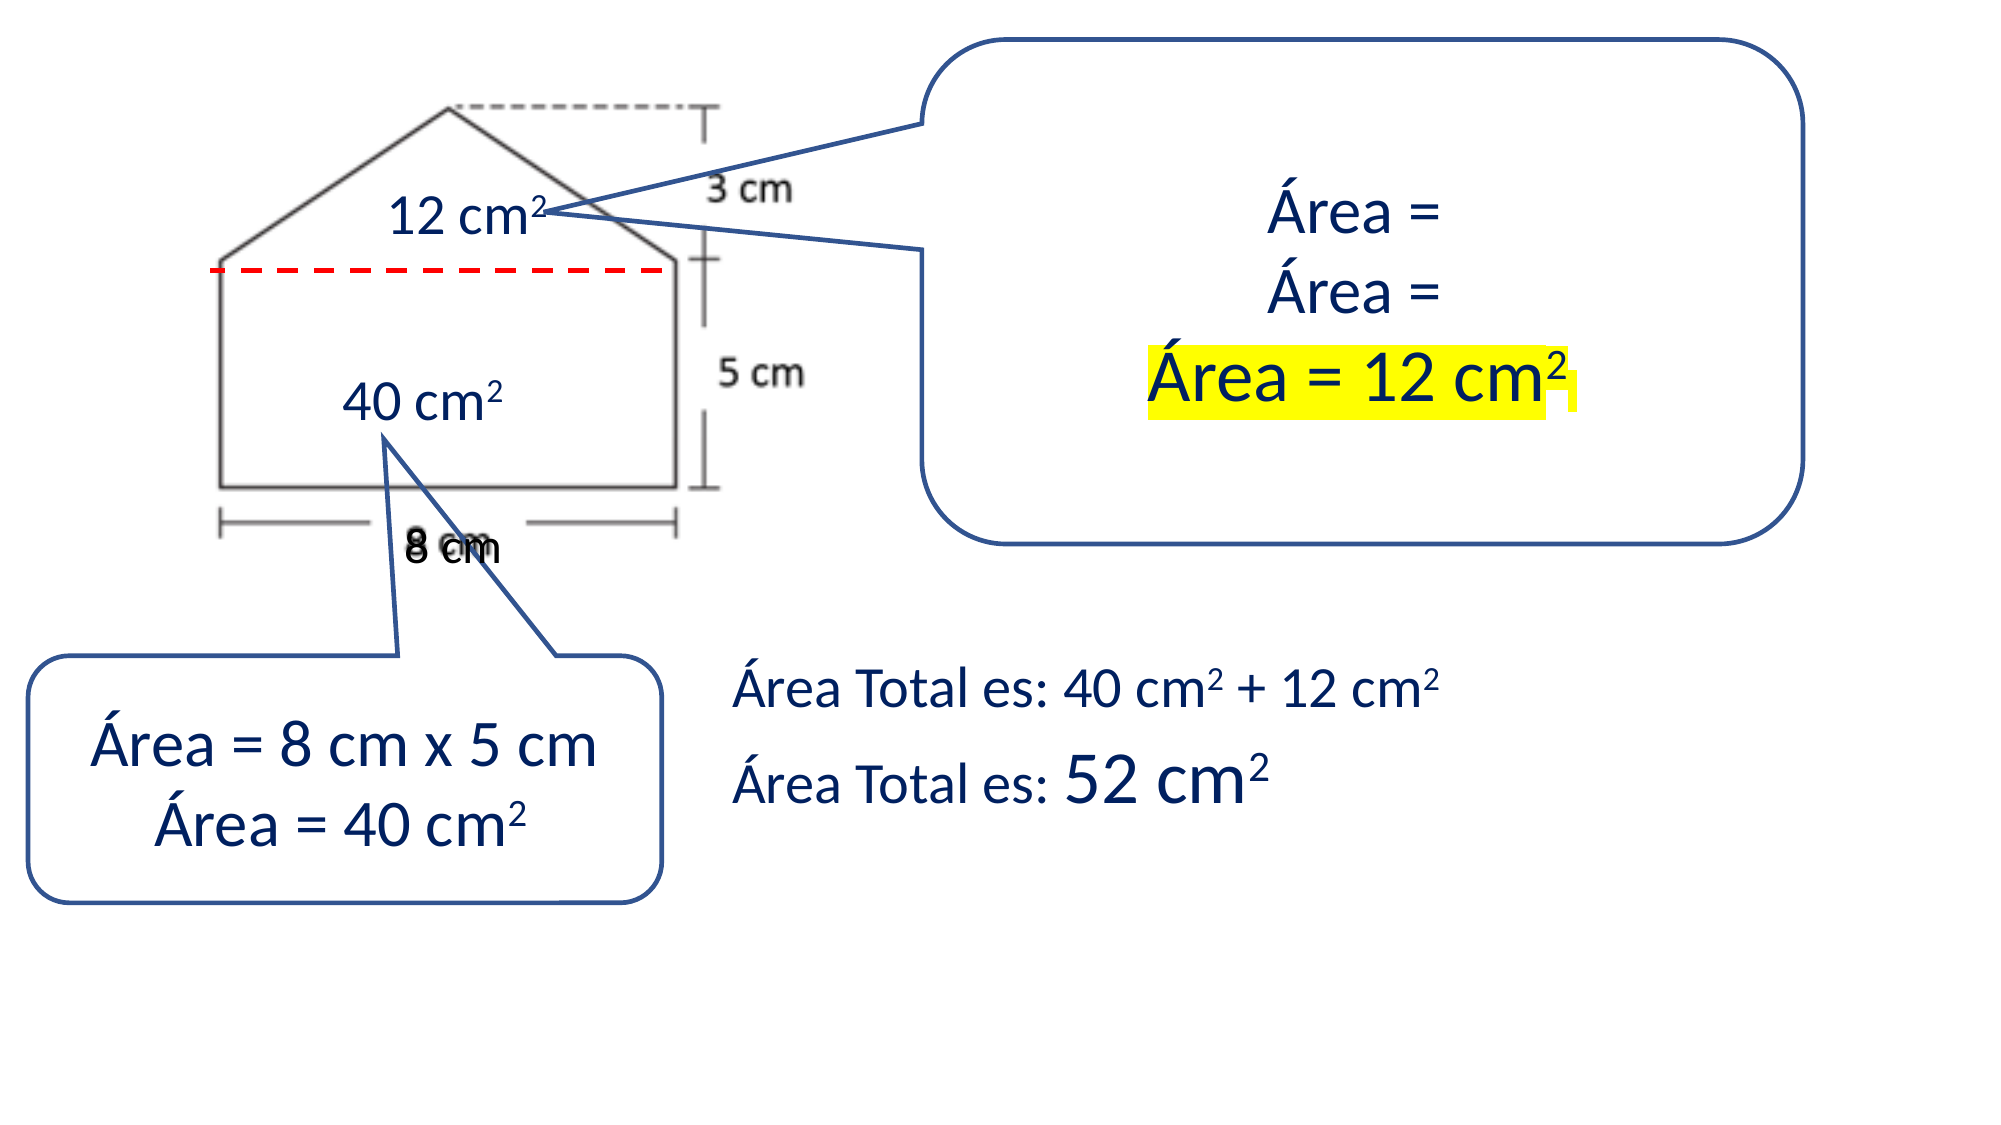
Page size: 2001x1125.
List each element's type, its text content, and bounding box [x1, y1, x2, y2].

text_box Área Total es: 40 cm2 + 12 cm2 [717, 641, 1596, 721]
text_box Área = 8 cm x 5 cm Área = 40 cm2 [27, 606, 663, 904]
text_box Área Total es: 52 cm2 [717, 721, 1596, 827]
picture [148, 60, 861, 606]
